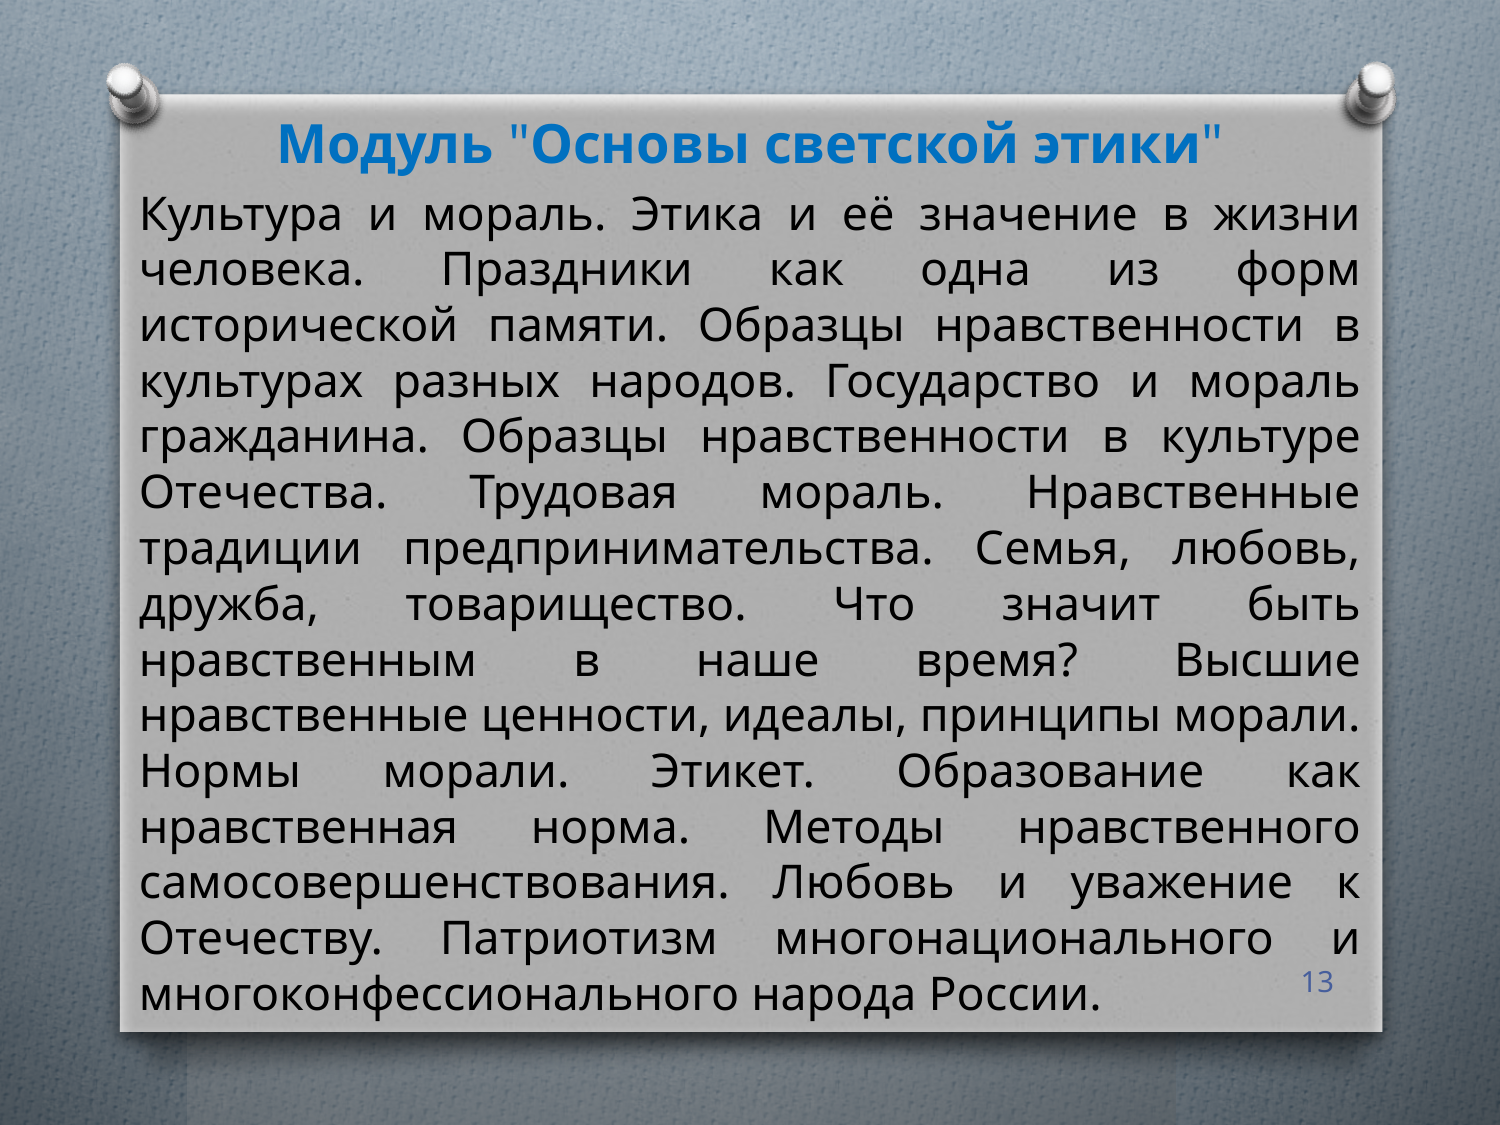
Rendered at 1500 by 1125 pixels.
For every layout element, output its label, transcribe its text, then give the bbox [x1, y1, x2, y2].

picture [75, 29, 198, 137]
list Модуль "Основы светской этики" Культура и мораль. Этика и её значение в жизни человека. Праздники как одна из форм исторической памяти. Образцы нравственности в культурах разных народов. Государство и мораль гражданина. Образцы нравственности в культуре Отечества. Трудовая мораль. Нравственные традиции предпринимательства. Семья, любовь, дружба, товарищество. Что значит быть нравственным в наше время? Высшие нравственные ценности, идеалы, принципы морали. Нормы морали. Этикет. Образование как нравственная норма. Методы нравственного самосовершенствования. Любовь и уважение к Отечеству. Патриотизм многонационального и многоконфессионального народа России. [123, 101, 1376, 1035]
picture [1317, 35, 1439, 146]
slide_number 13 [1258, 952, 1350, 1013]
